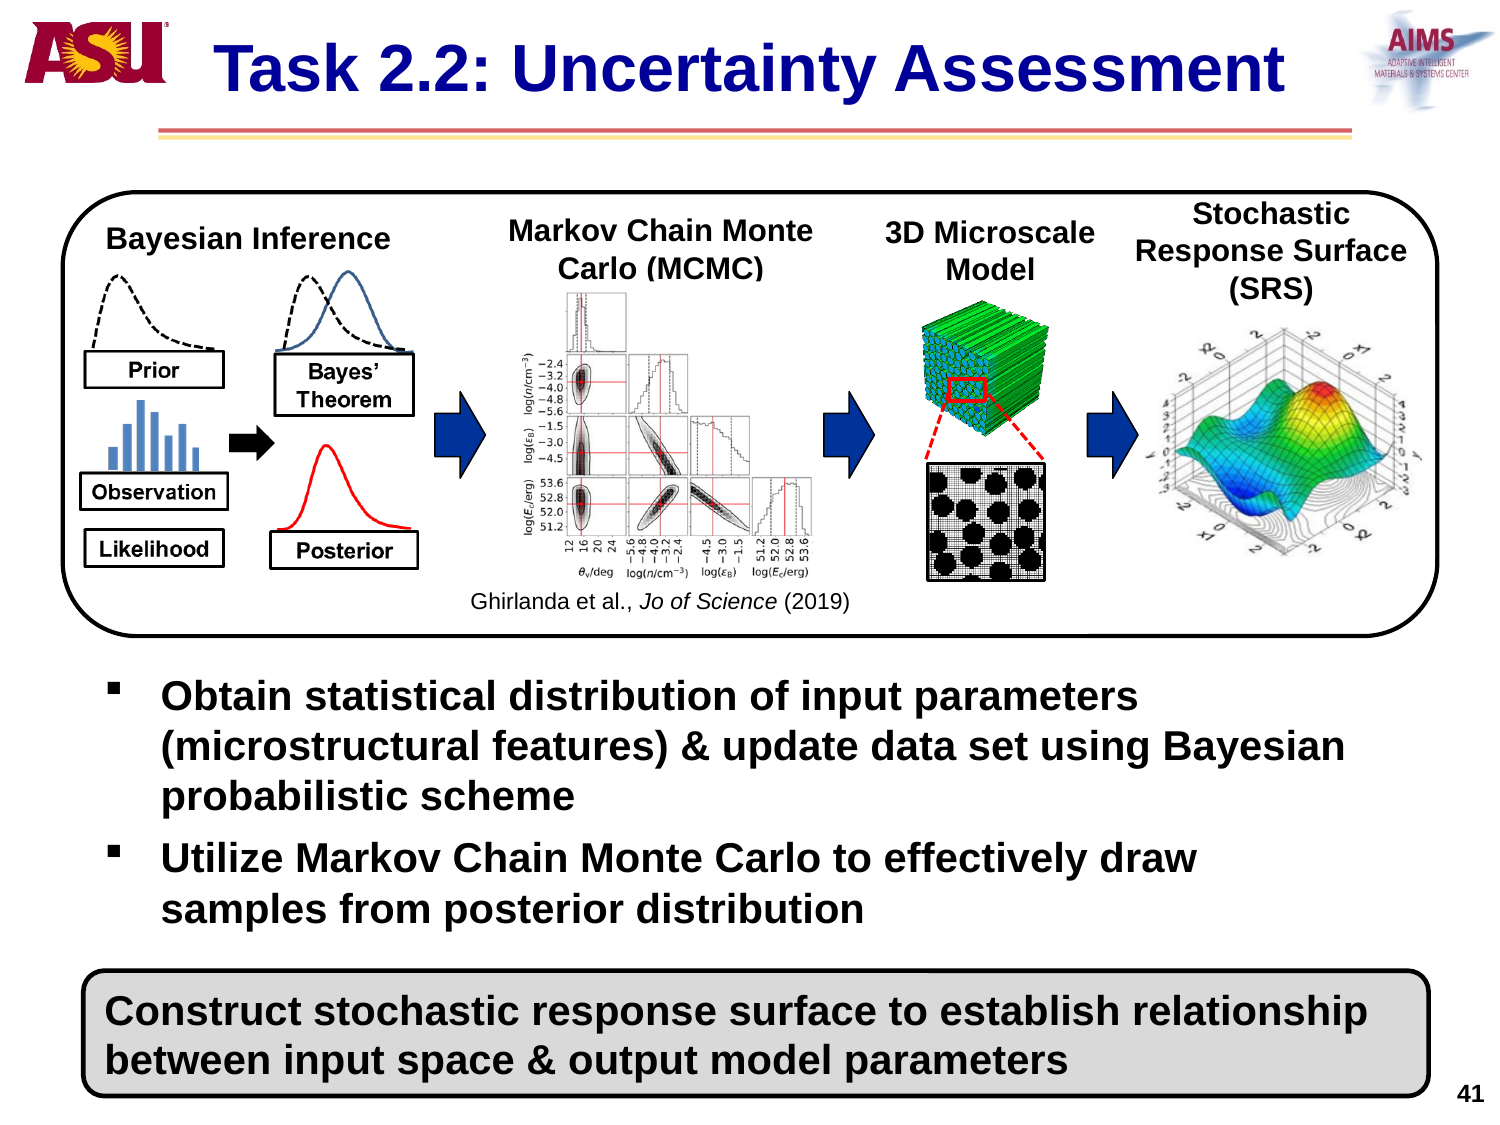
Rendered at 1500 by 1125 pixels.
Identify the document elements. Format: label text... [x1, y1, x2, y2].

picture [1135, 324, 1436, 559]
picture [939, 366, 949, 373]
text_box [434, 391, 486, 479]
picture [24, 22, 75, 83]
slide_number 41 [1149, 1062, 1500, 1123]
text_box Ghirlanda et al., Jo of Science (2019) [454, 579, 867, 622]
text_box [1087, 391, 1130, 479]
picture [914, 294, 1055, 438]
picture [1351, 0, 1499, 120]
text_box Obtain statistical distribution of input parameters (microstructural features) & update data set using Bayesian probabilistic scheme Utilize Markov Chain Monte Carlo to effectively draw samples from posterior distribution [60, 645, 1452, 976]
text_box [984, 389, 1044, 460]
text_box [925, 389, 950, 460]
text_box [823, 391, 875, 479]
text_box [60, 190, 1440, 639]
text_box Construct stochastic response surface to establish relationship between input space & output model parameters [83, 972, 1429, 1097]
text_box Bayesian Inference [81, 191, 119, 213]
picture [928, 464, 1044, 580]
picture [78, 270, 419, 577]
picture [522, 280, 813, 579]
text_box 3D Microscale Model [842, 204, 1139, 295]
picture [946, 362, 955, 367]
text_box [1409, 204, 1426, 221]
title Task 2.2: Uncertainty Assessment [75, 12, 1425, 118]
